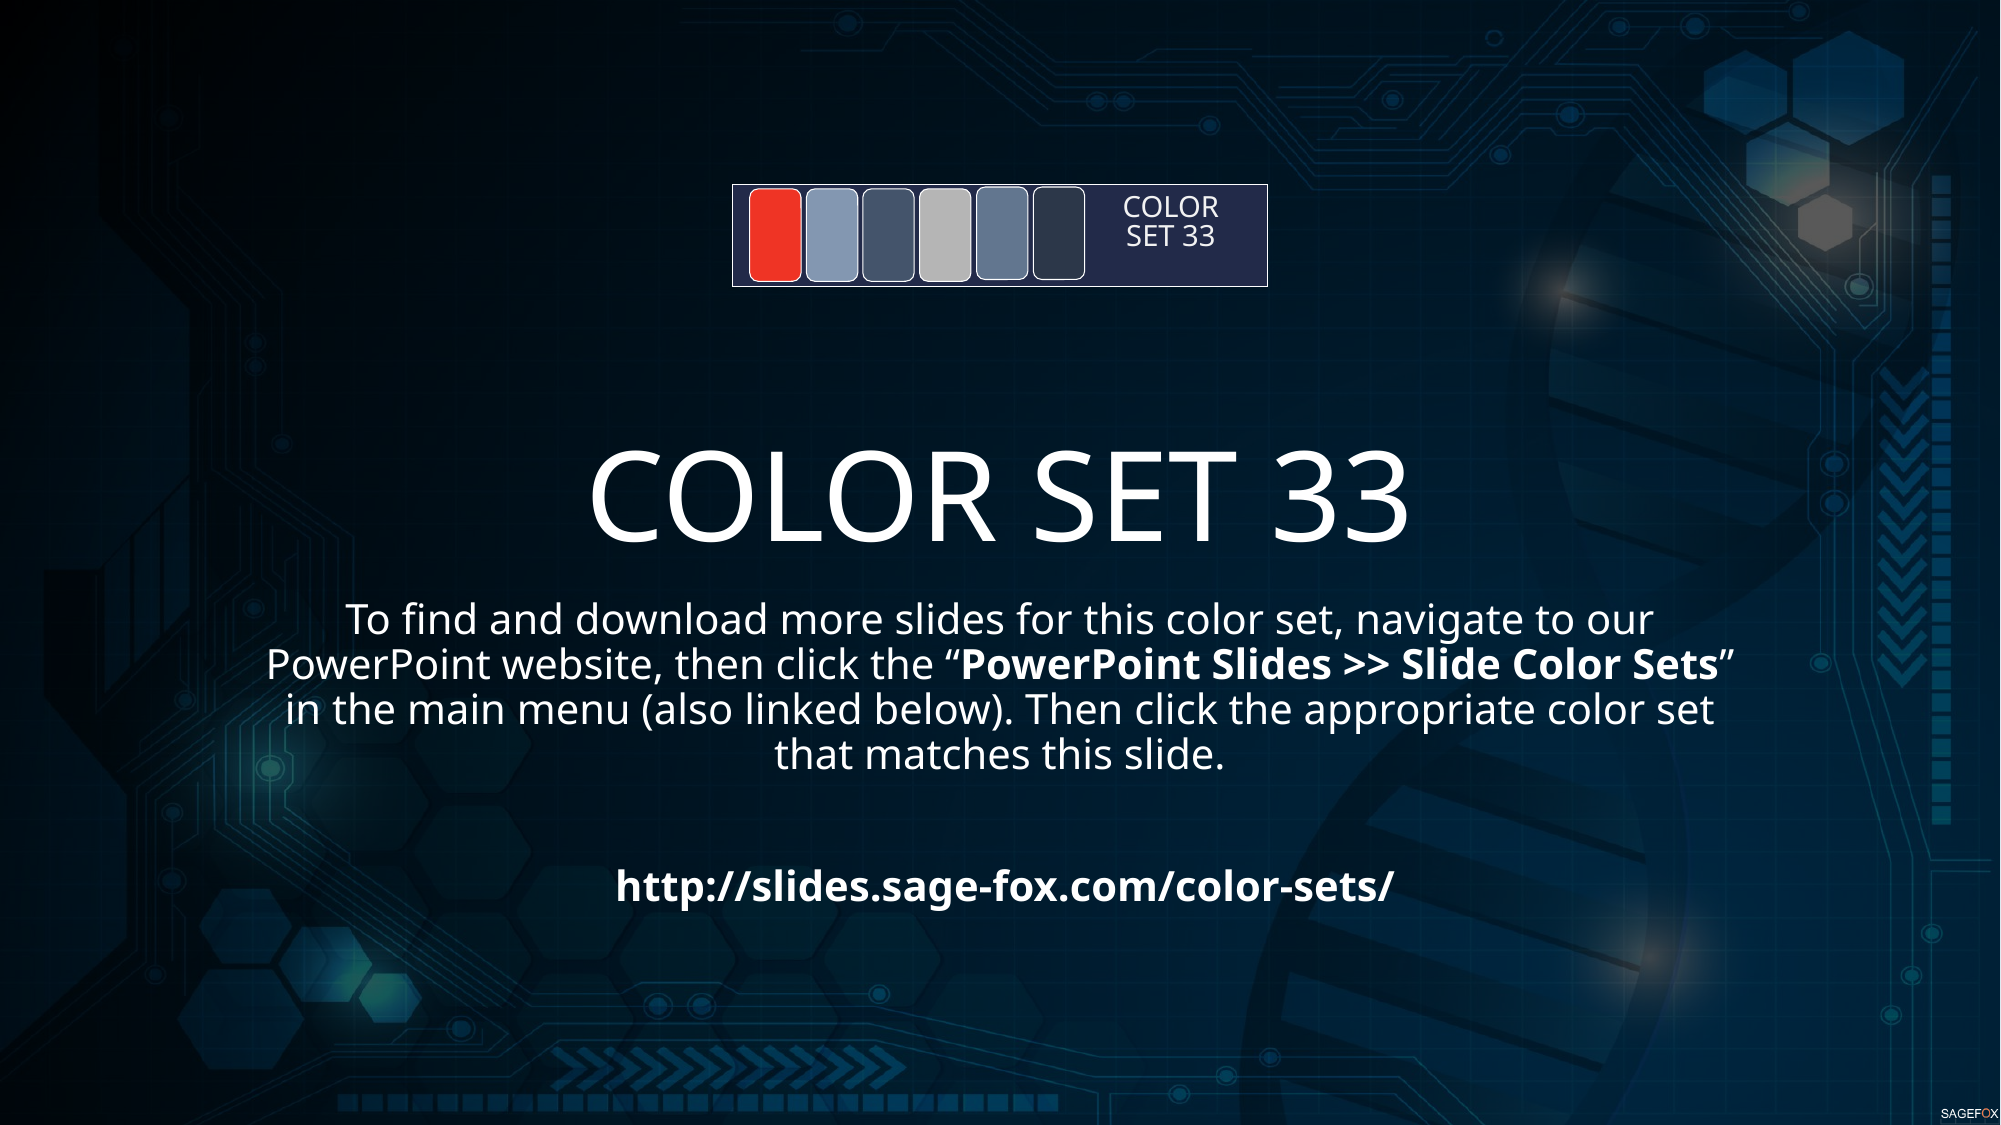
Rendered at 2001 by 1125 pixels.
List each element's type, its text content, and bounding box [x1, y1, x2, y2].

picture [0, 0, 2001, 1125]
subtitle To find and download more slides for this color set, navigate to our PowerPoint website, then click the “PowerPoint Slides >> Slide Color Sets” in the main menu (also linked below). Then click the appropriate color set that matches this slide. http://slides.sage-fox.com/color-sets/ [249, 590, 1750, 863]
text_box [732, 184, 1268, 290]
title COLOR SET 33 [249, 184, 1750, 576]
